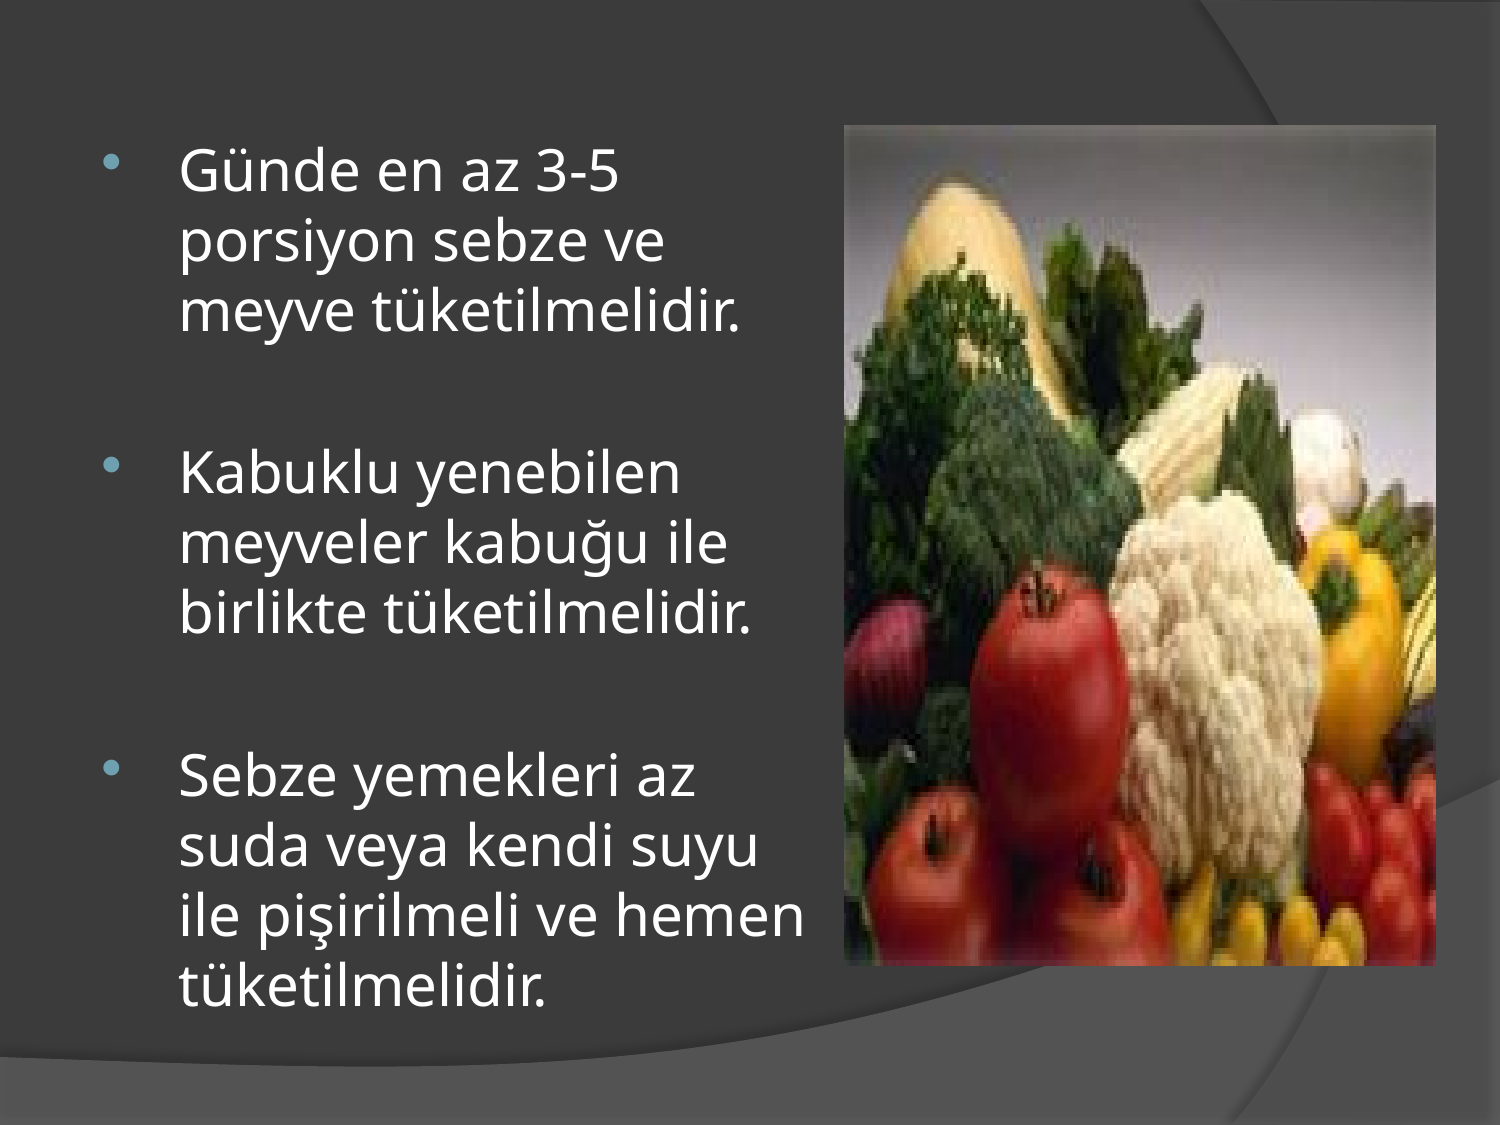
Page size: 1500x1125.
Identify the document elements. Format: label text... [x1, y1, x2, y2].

list Günde en az 3-5 porsiyon sebze ve meyve tüketilmelidir. Kabuklu yenebilen meyveler kabuğu ile birlikte tüketilmelidir. Sebze yemekleri az suda veya kendi suyu ile pişirilmeli ve hemen tüketilmelidir. [88, 125, 847, 1035]
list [844, 125, 1436, 966]
